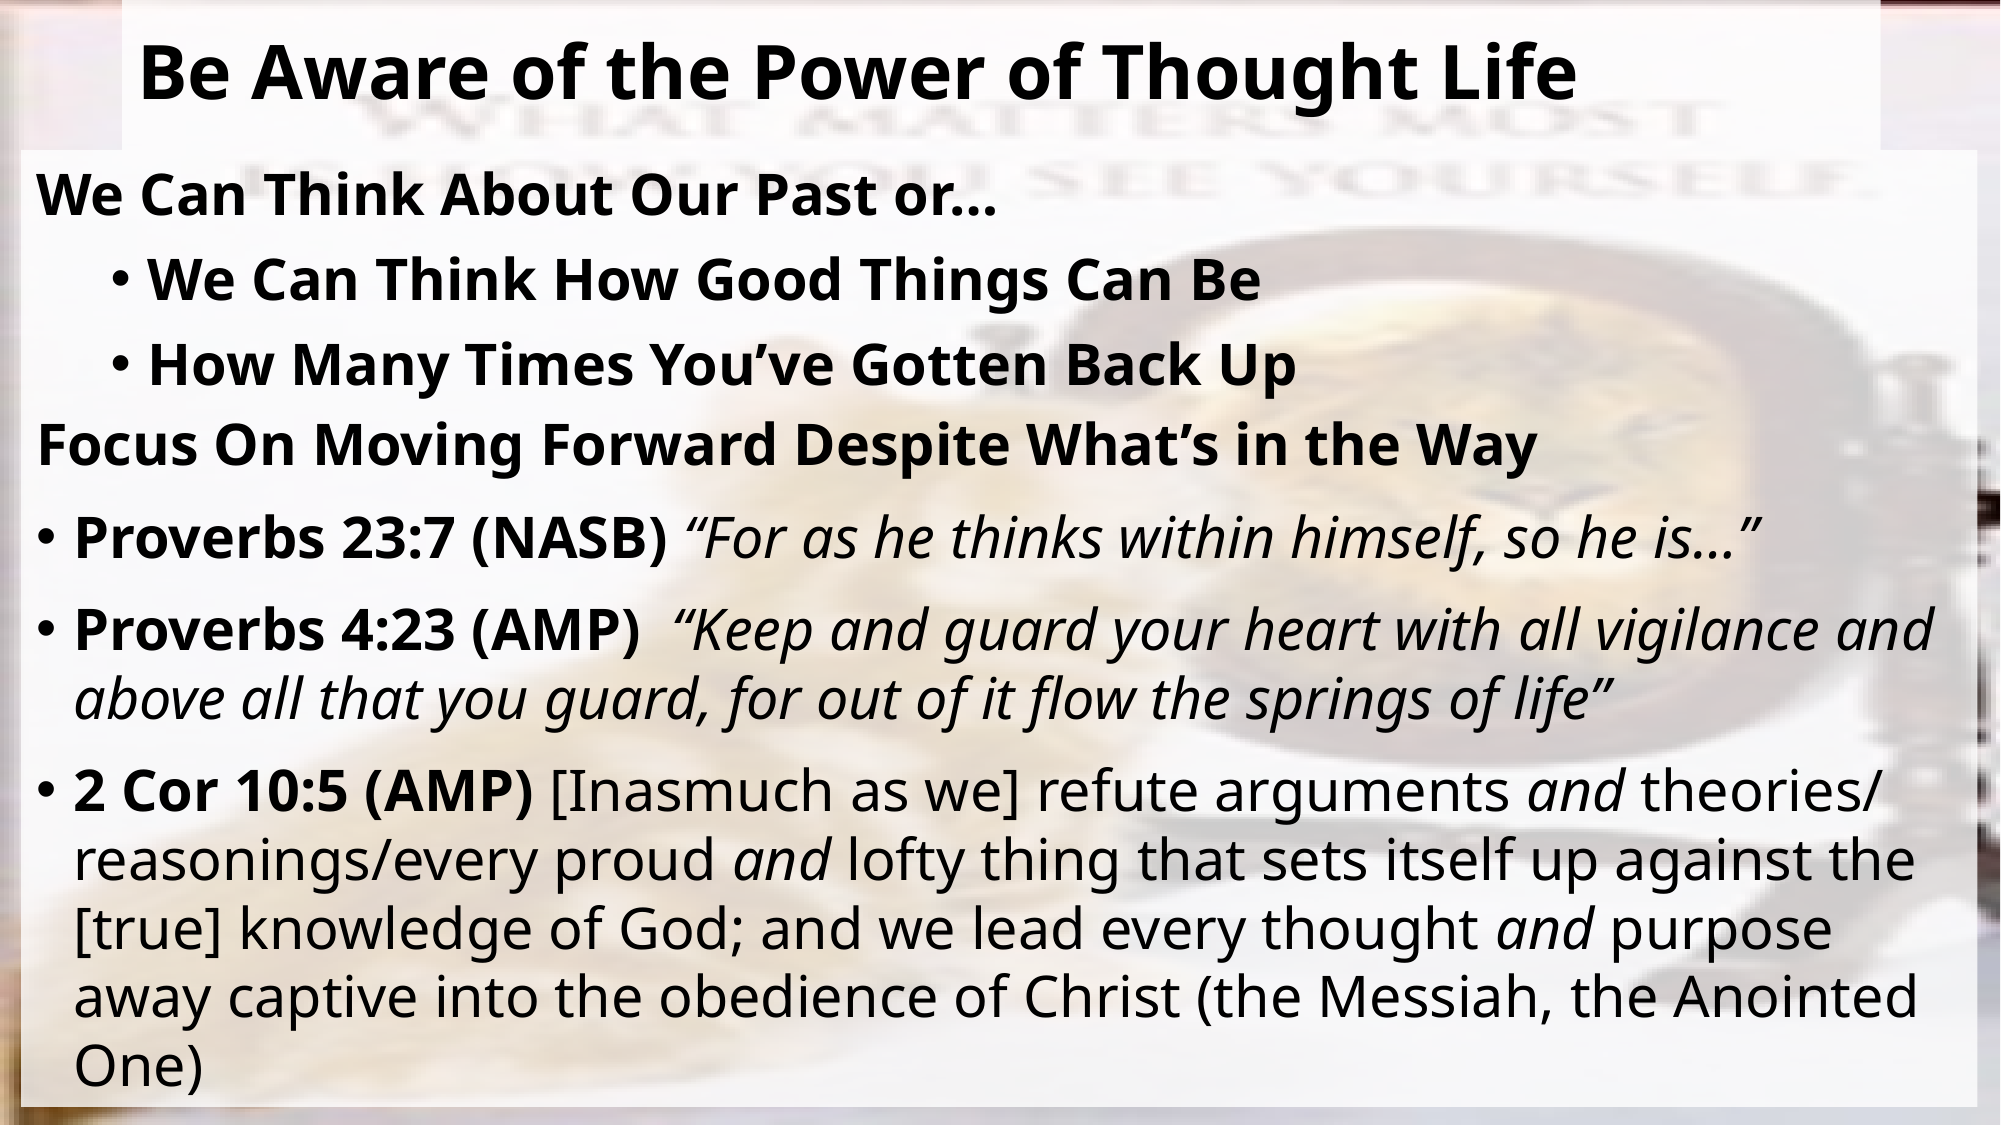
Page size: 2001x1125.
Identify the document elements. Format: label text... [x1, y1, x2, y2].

picture [0, 0, 2001, 1125]
list We Can Think About Our Past or… We Can Think How Good Things Can Be How Many Times You’ve Gotten Back Up Focus On Moving Forward Despite What’s in the Way Proverbs 23:7 (NASB) “For as he thinks within himself, so he is…” Proverbs 4:23 (AMP) “Keep and guard your heart with all vigilance and above all that you guard, for out of it flow the springs of life” 2 Cor 10:5 (AMP) [Inasmuch as we] refute arguments and theories/ reasonings/every proud and lofty thing that sets itself up against the [true] knowledge of God; and we lead every thought and purpose away captive into the obedience of Christ (the Messiah, the Anointed One) [21, 149, 1978, 1107]
title Be Aware of the Power of Thought Life [122, 0, 1881, 149]
